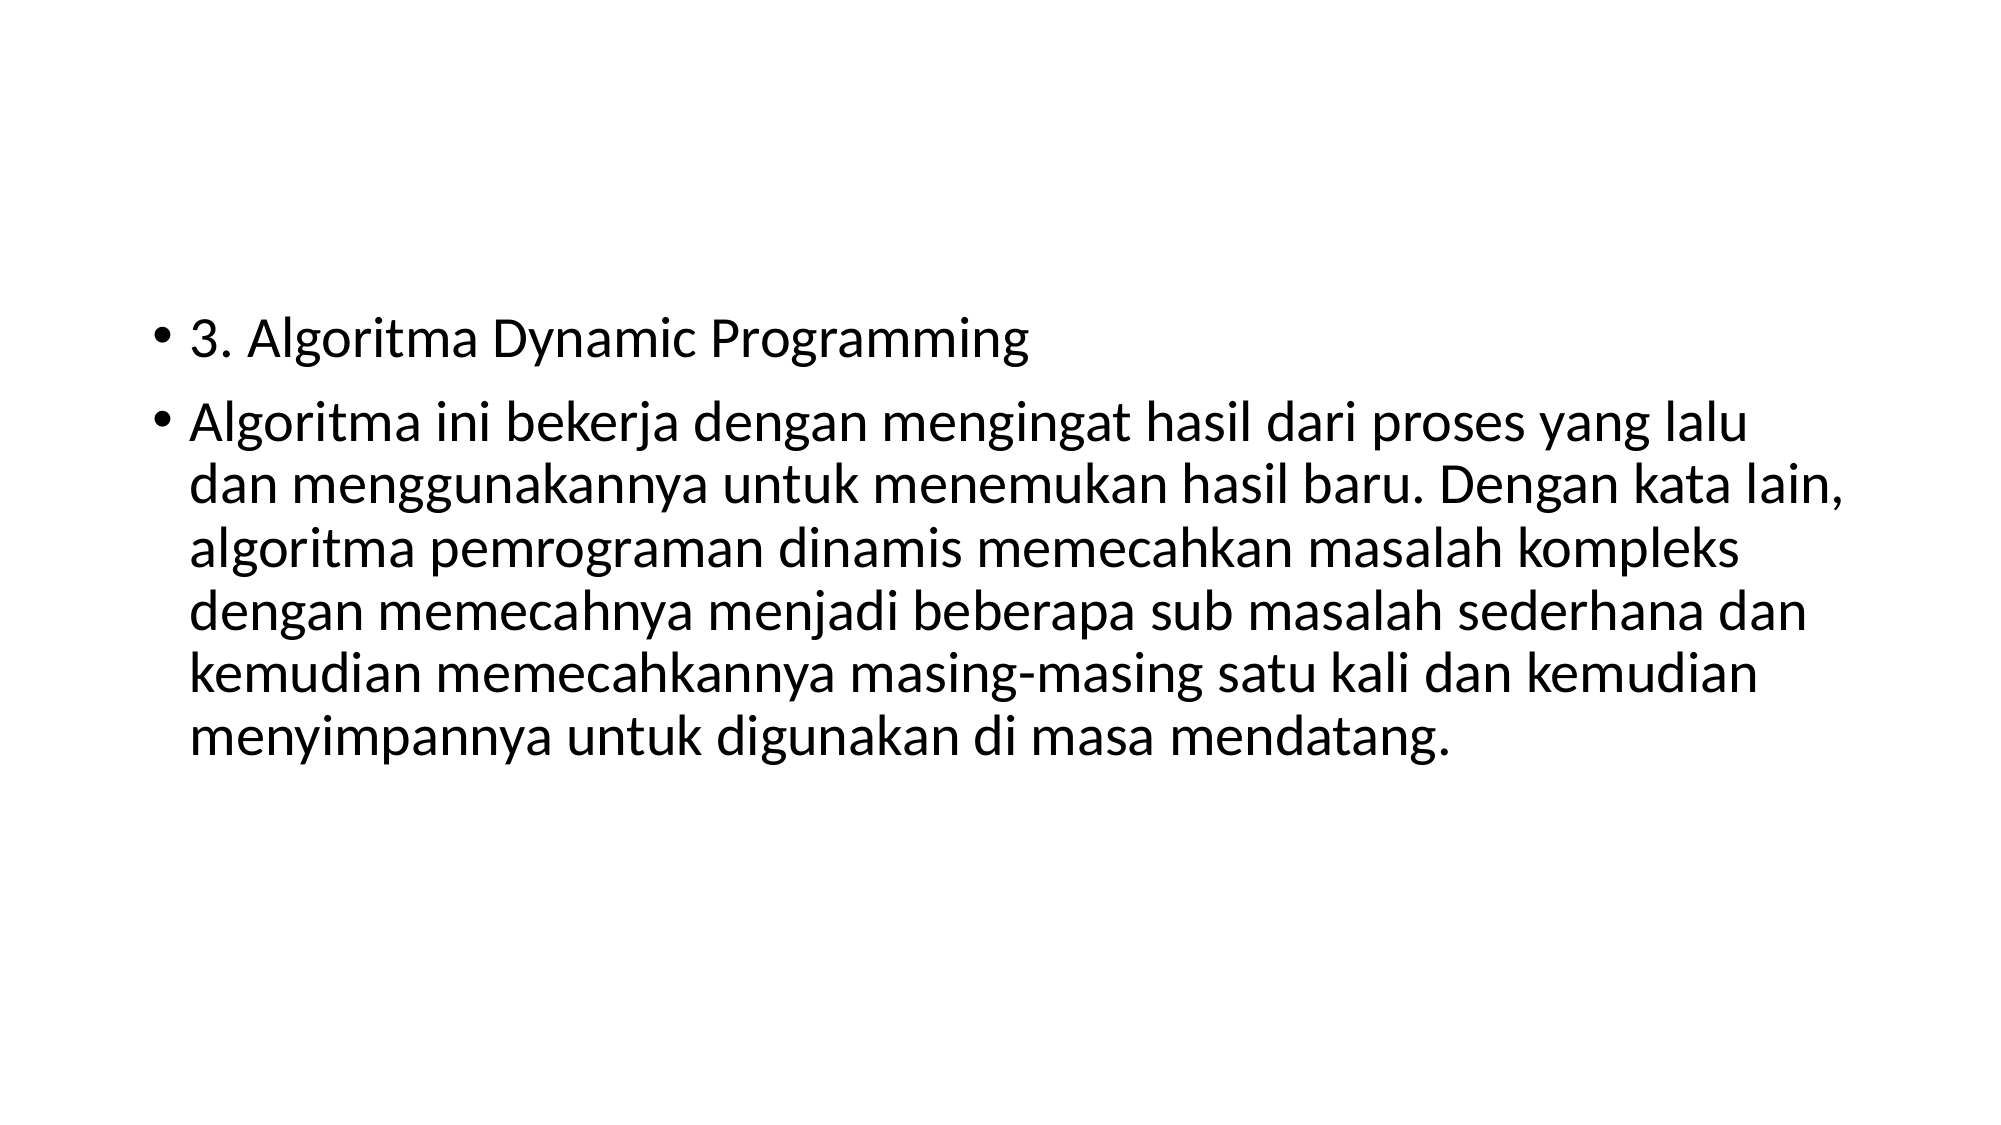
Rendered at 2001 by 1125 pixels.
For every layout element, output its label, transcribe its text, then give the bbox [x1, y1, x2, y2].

list 3. Algoritma Dynamic Programming Algoritma ini bekerja dengan mengingat hasil dari proses yang lalu dan menggunakannya untuk menemukan hasil baru. Dengan kata lain, algoritma pemrograman dinamis memecahkan masalah kompleks dengan memecahnya menjadi beberapa sub masalah sederhana dan kemudian memecahkannya masing-masing satu kali dan kemudian menyimpannya untuk digunakan di masa mendatang. [137, 299, 1863, 1014]
